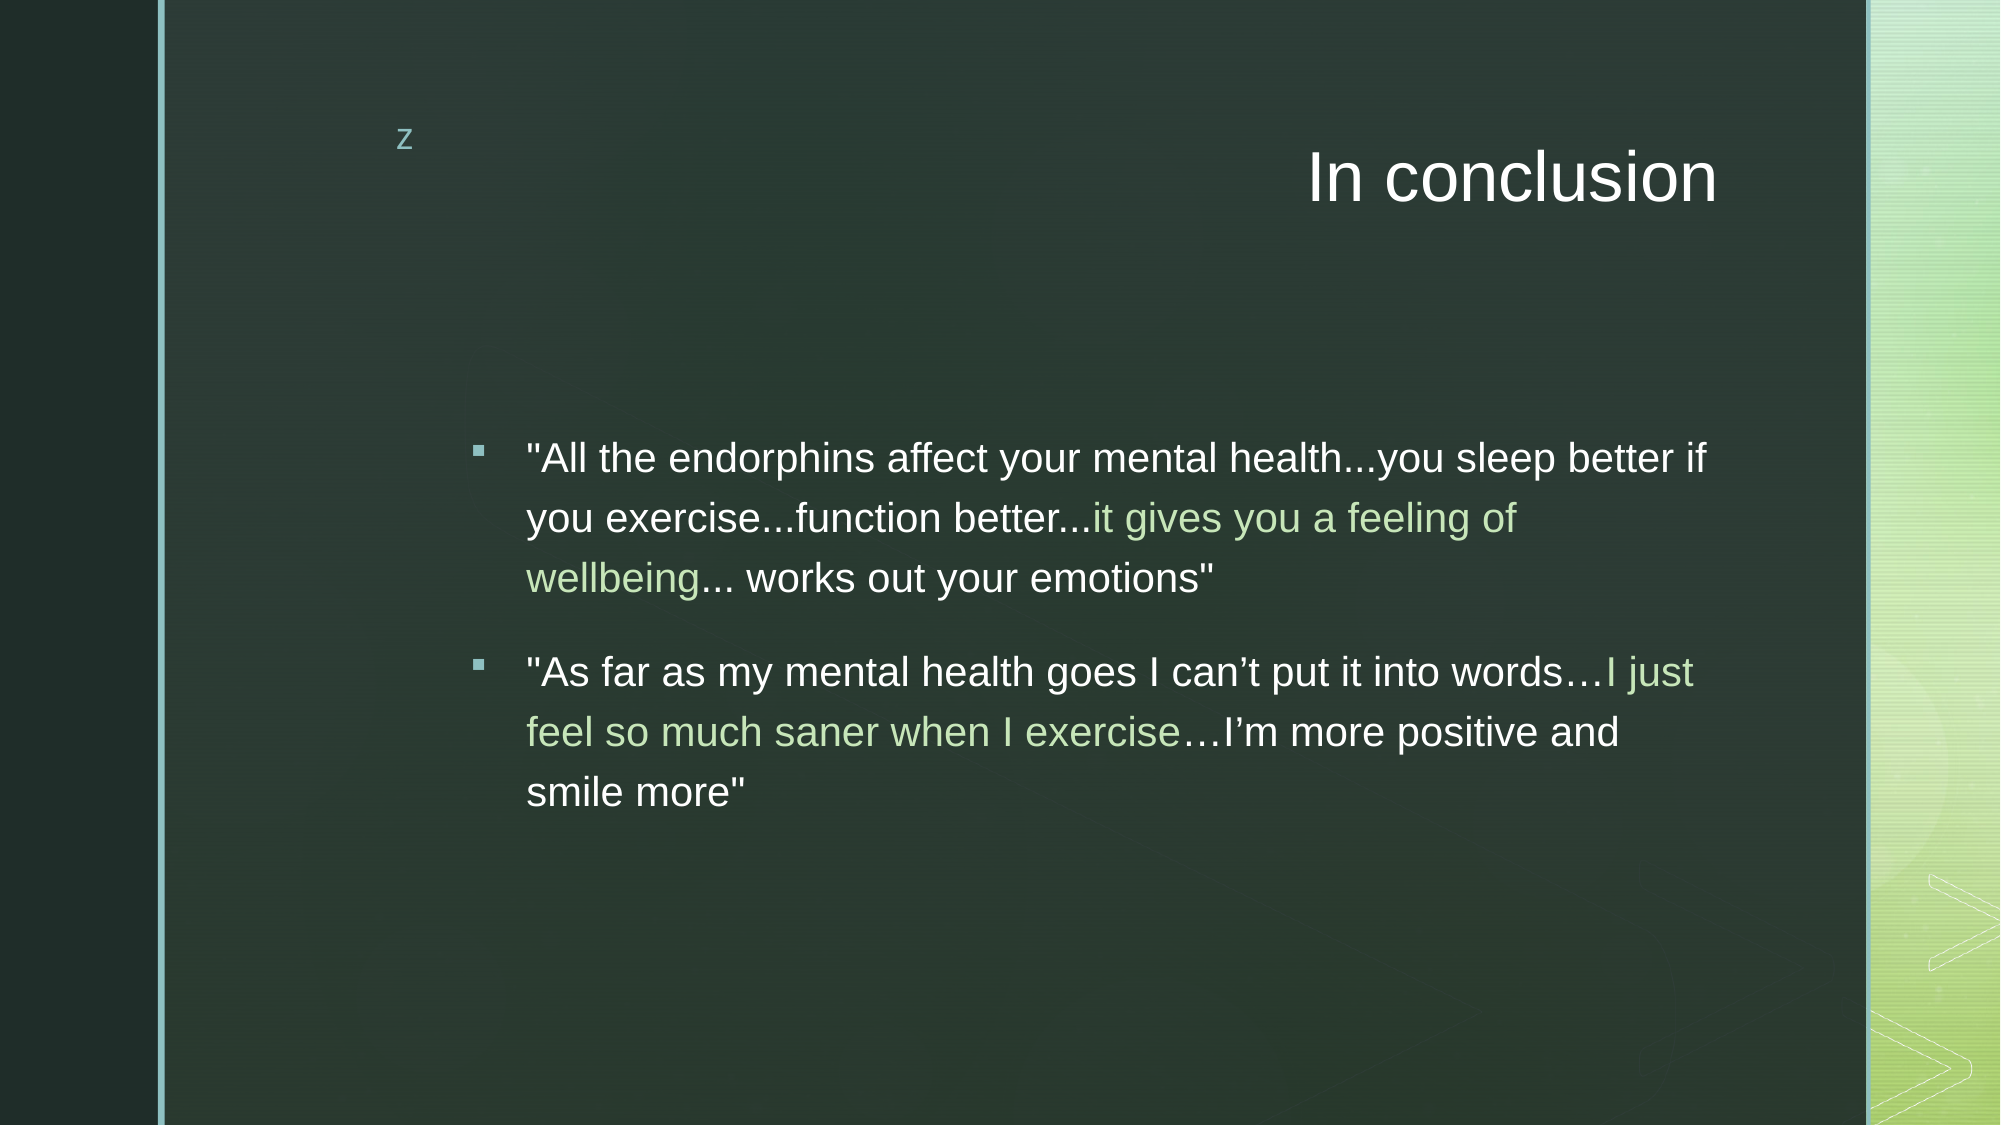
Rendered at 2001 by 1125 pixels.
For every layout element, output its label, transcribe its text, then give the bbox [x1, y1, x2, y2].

list "All the endorphins affect your mental health...you sleep better if you exercise...function better...it gives you a feeling of wellbeing... works out your emotions" "As far as my mental health goes I can’t put it into words…I just feel so much saner when I exercise…I’m more positive and smile more" [454, 336, 1734, 993]
picture [1871, 0, 2001, 1125]
title In conclusion [428, 132, 1734, 310]
